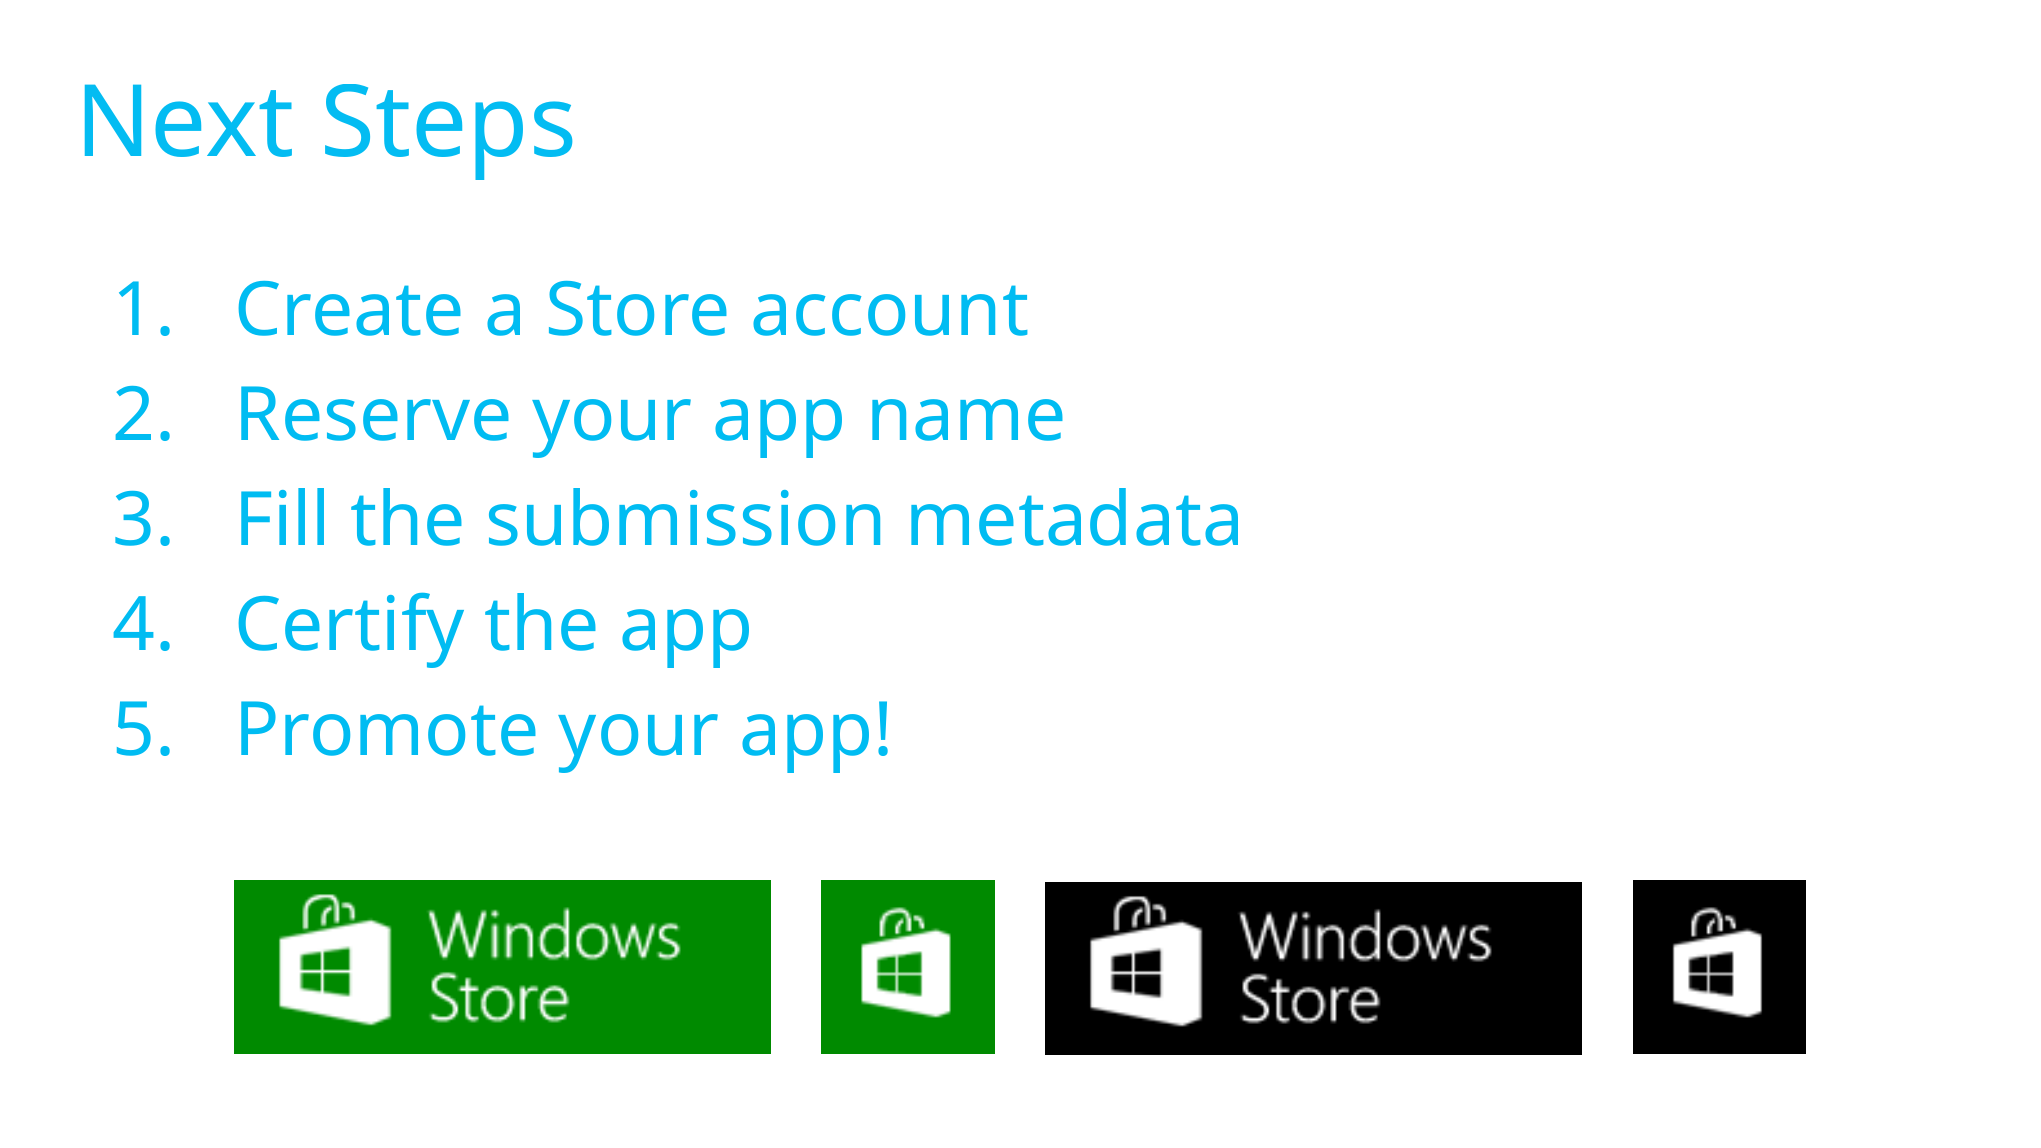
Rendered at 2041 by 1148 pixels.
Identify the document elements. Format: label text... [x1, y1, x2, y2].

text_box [233, 880, 1807, 1056]
list Create a Store account Reserve your app name Fill the submission metadata Certify the app Promote your app! [82, 236, 2041, 896]
title Next Steps [45, 48, 1996, 199]
